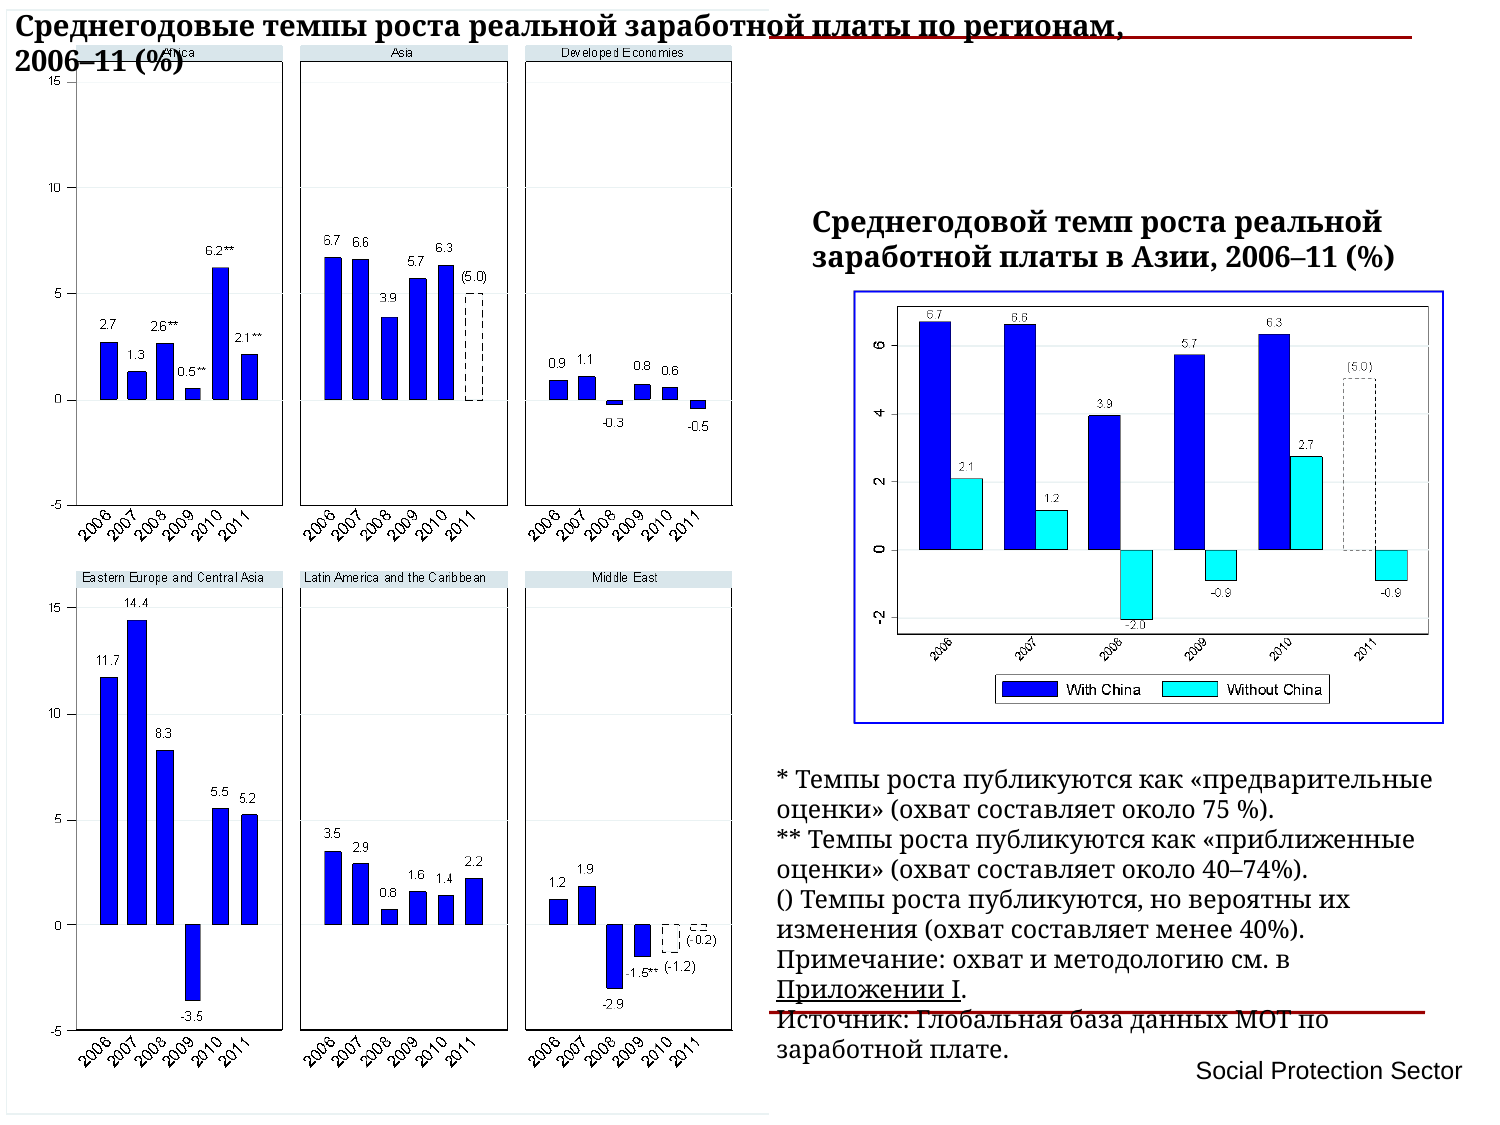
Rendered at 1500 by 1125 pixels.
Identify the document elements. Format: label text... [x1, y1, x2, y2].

picture [843, 280, 1454, 734]
text_box Среднегодовые темпы роста реальной заработной платы по регионам, 2006–11 (%) [782, 0, 1188, 85]
picture [0, 0, 780, 1125]
text_box Среднегодовой темп роста реальной заработной платы в Азии, 2006–11 (%) [797, 196, 1500, 281]
text_box * Темпы роста публикуются как «предварительные оценки» (охват составляет около 75 %). ** Темпы роста публикуются как «приближенные оценки» (охват составляет около 40–74%). () Темпы роста публикуются, но вероятны их изменения (охват составляет менее 40%). Примечание: охват и методологию см. в Приложении I. Источник: Глобальная база данных МОТ по заработной плате. [784, 756, 1465, 1071]
